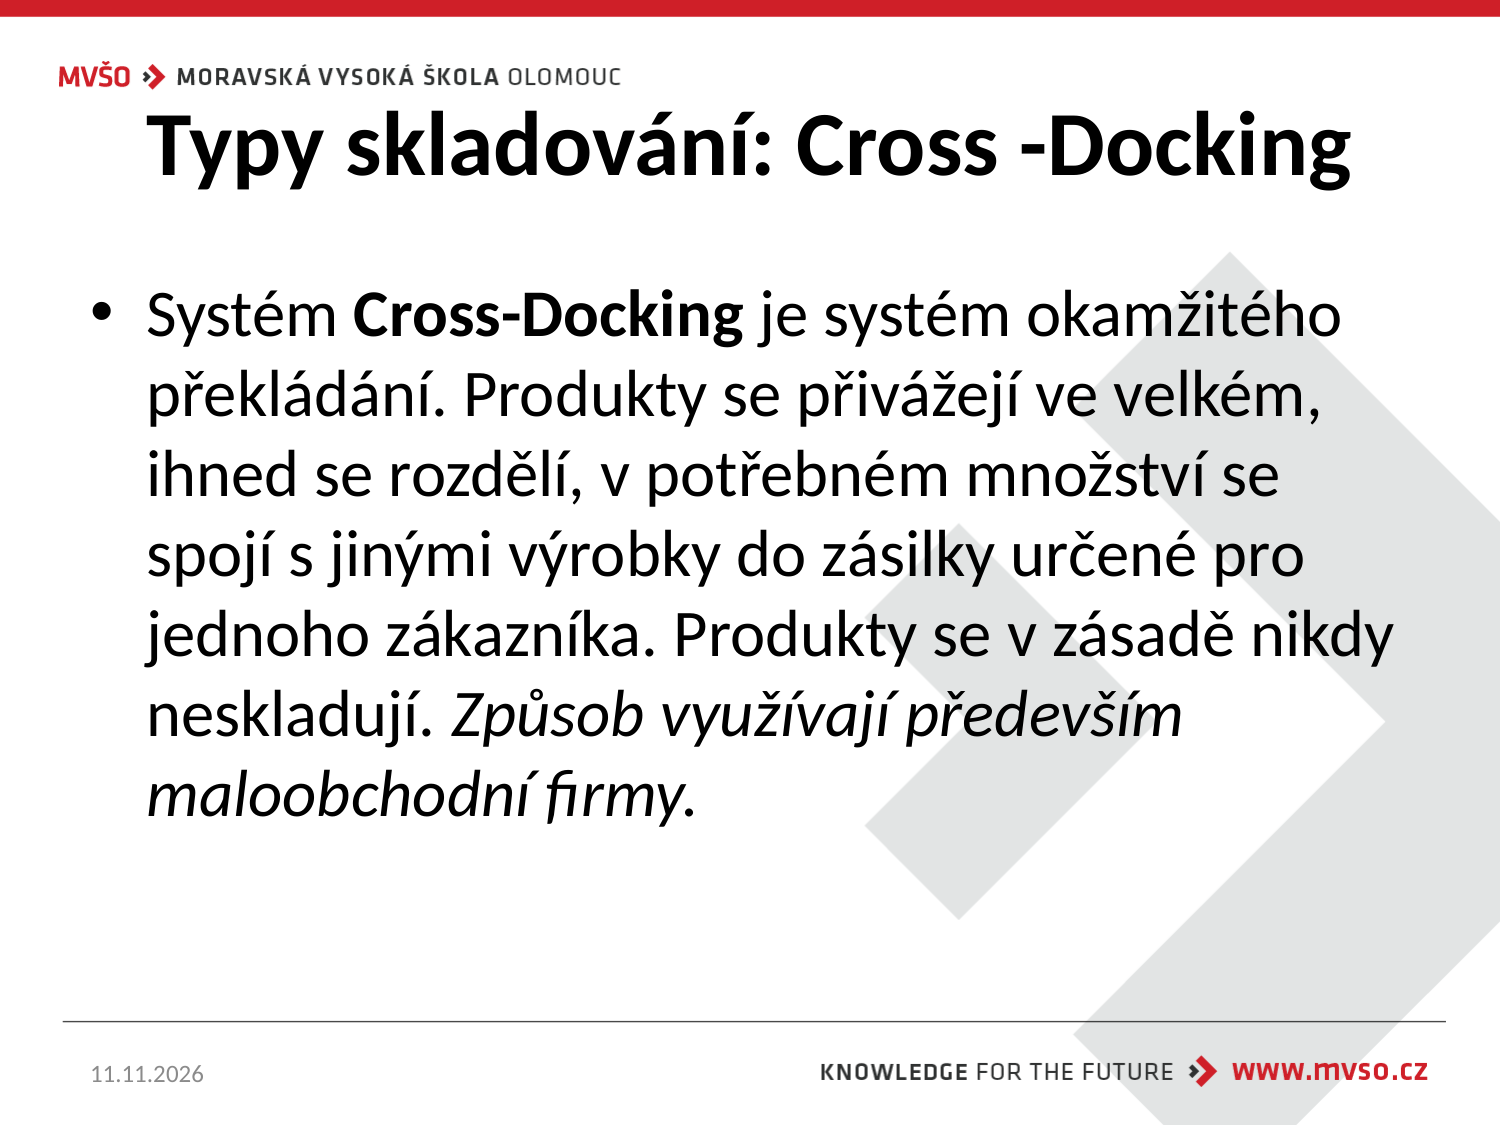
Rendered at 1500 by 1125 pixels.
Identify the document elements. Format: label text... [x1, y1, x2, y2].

text_box [177, 383, 1105, 587]
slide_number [75, 1042, 425, 1103]
title Typy skladování: Cross -Docking [75, 45, 1425, 233]
picture [0, 0, 1500, 1125]
list Systém Cross-Docking je systém okamžitého překládání. Produkty se přivážejí ve velkém, ihned se rozdělí, v potřebném množství se spojí s jinými výrobky do zásilky určené pro jednoho zákazníka. Produkty se v zásadě nikdy neskladují. Způsob využívají především maloobchodní firmy. [75, 262, 1425, 1005]
